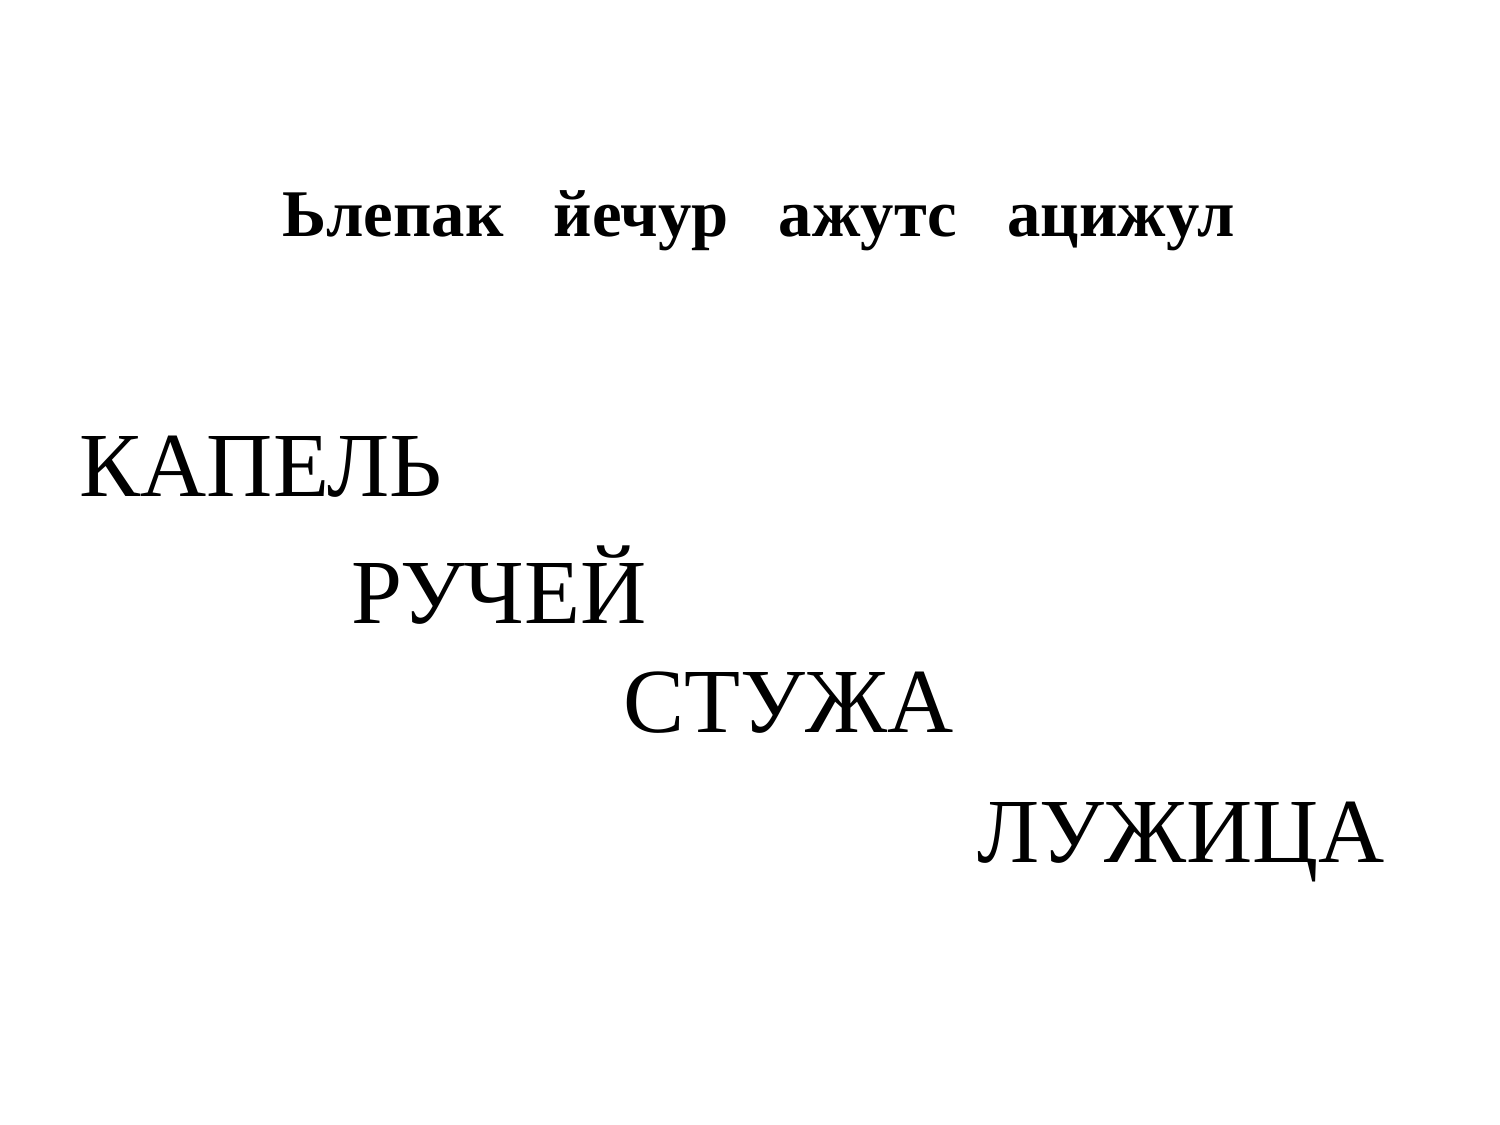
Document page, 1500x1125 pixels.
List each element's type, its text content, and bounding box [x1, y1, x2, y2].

list Ьлепак йечур ажутс ацижул [75, 208, 1425, 409]
text_box ЛУЖИЦА [962, 763, 1447, 889]
text_box СТУЖА [608, 633, 1034, 758]
text_box КАПЕЛЬ [64, 397, 491, 522]
text_box РУЧЕЙ [336, 524, 762, 650]
